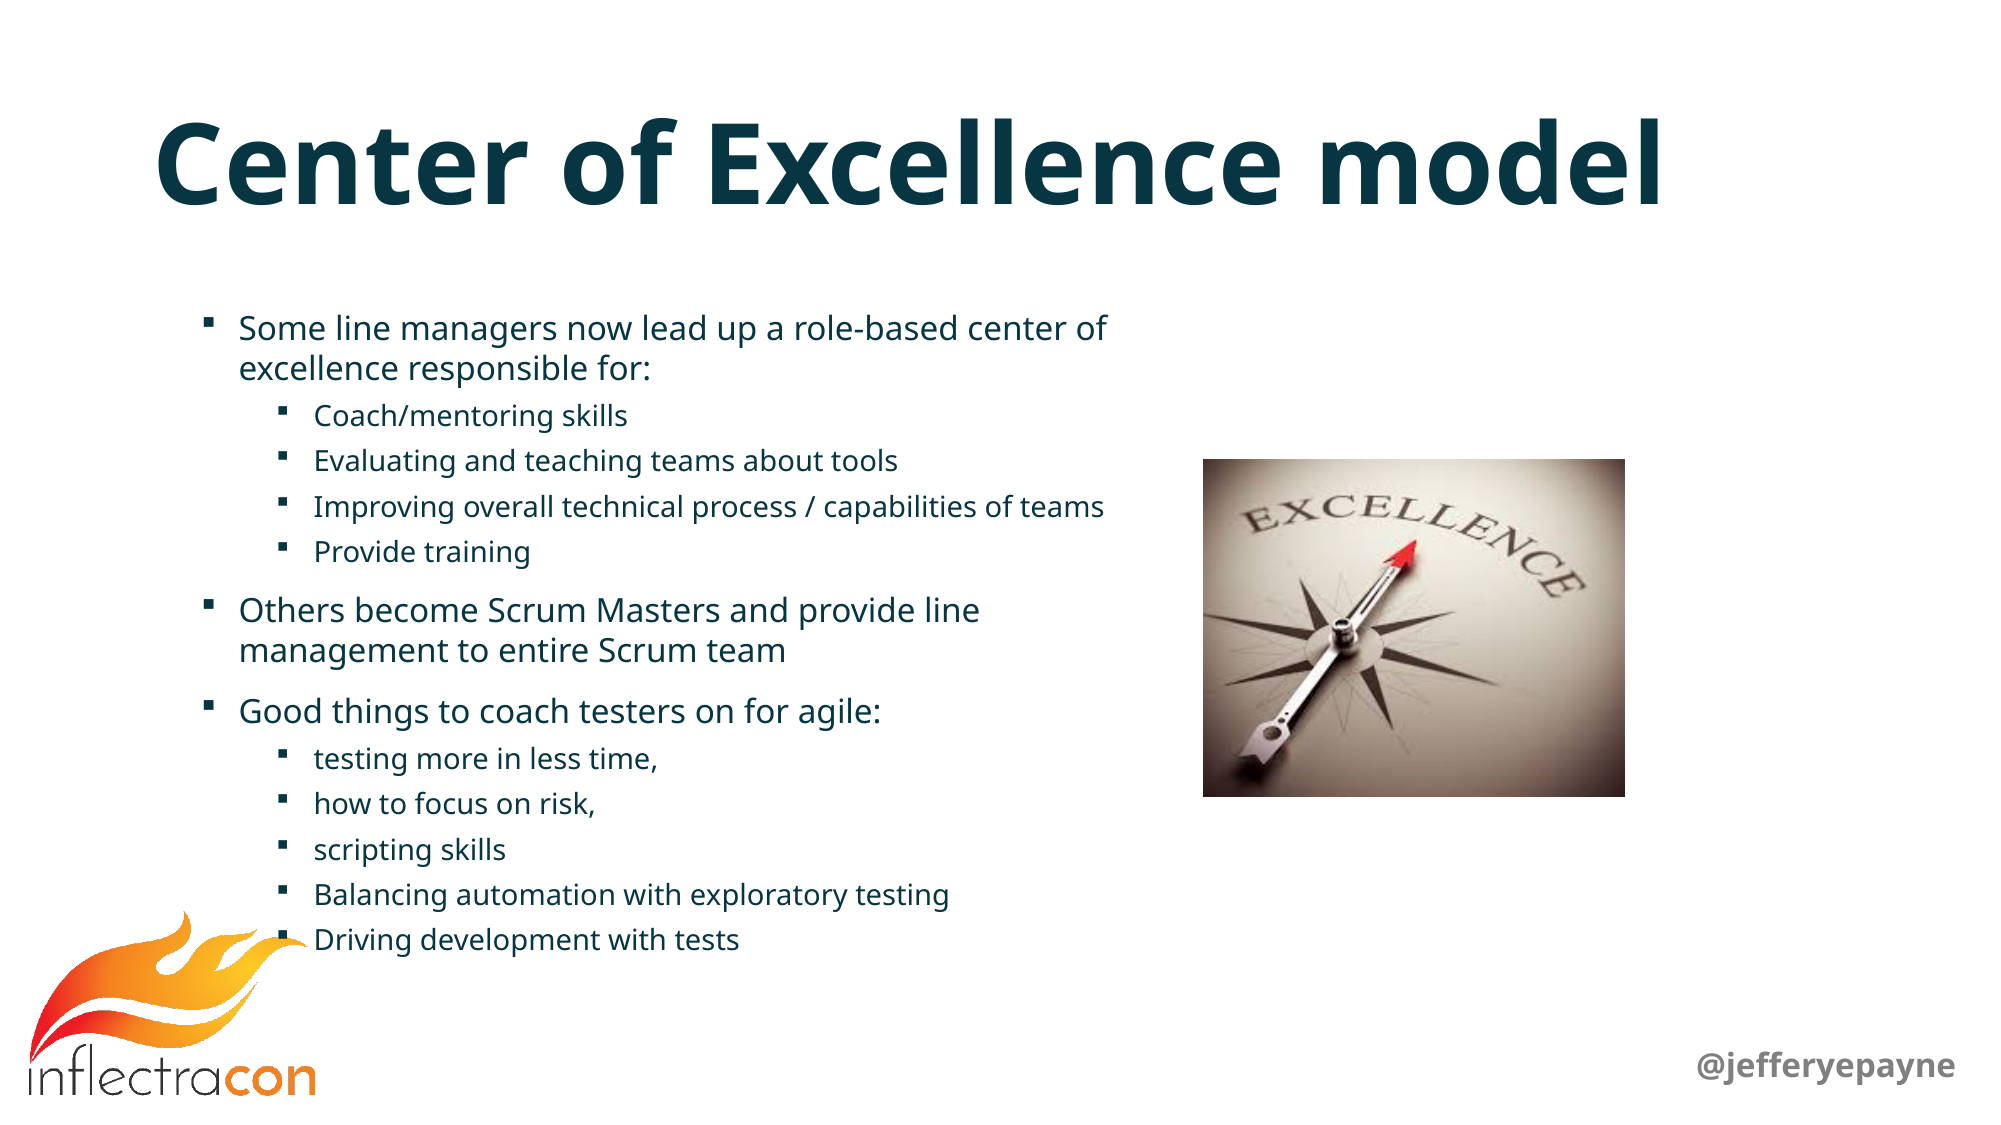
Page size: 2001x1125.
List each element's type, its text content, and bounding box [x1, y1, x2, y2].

title Center of Excellence model [137, 59, 1863, 278]
list Some line managers now lead up a role-based center of excellence responsible for: Coach/mentoring skills Evaluating and teaching teams about tools Improving overall technical process / capabilities of teams Provide training Others become Scrum Masters and provide line management to entire Scrum team Good things to coach testers on for agile: testing more in less time, how to focus on risk, scripting skills Balancing automation with exploratory testing Driving development with tests [186, 299, 1162, 1014]
picture [19, 888, 325, 1112]
picture [1203, 459, 1625, 797]
